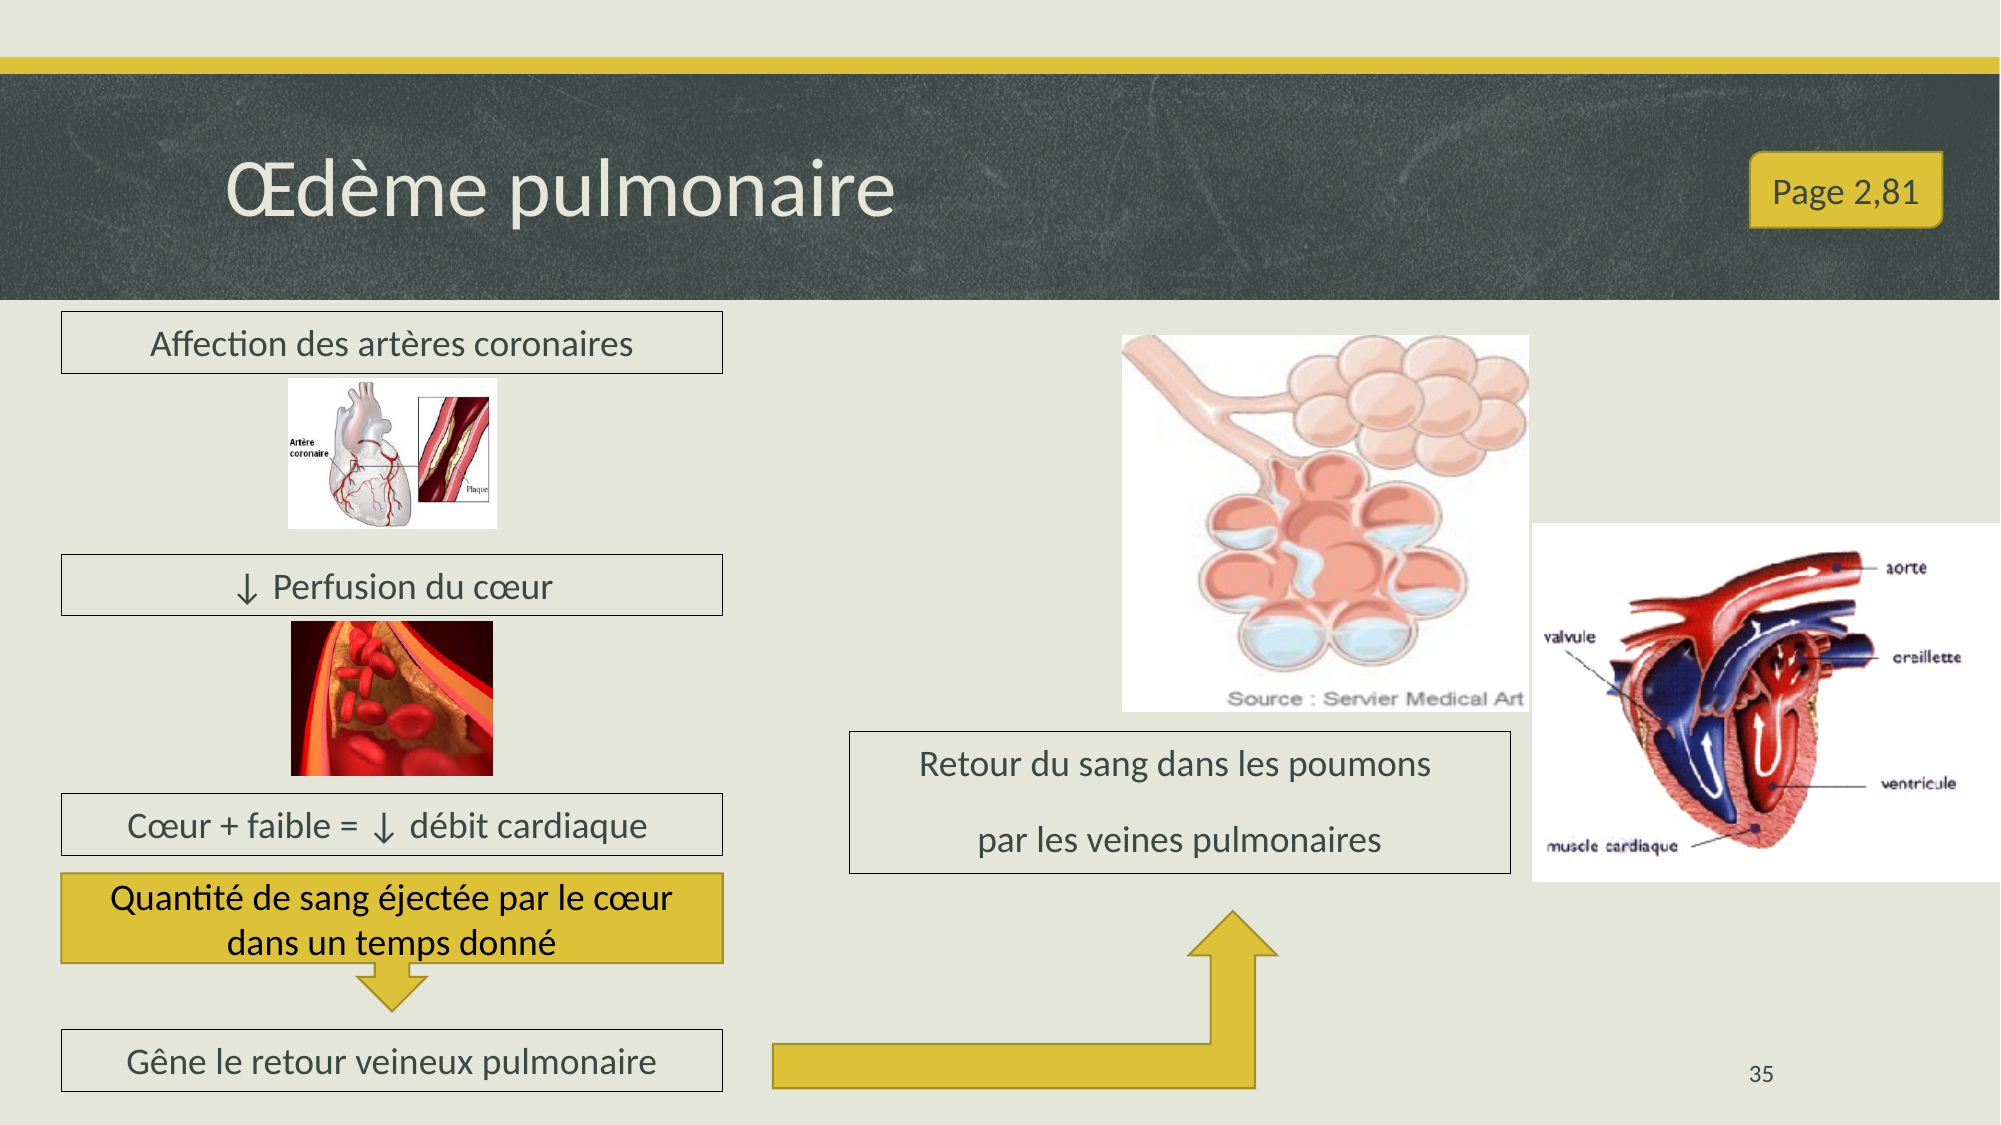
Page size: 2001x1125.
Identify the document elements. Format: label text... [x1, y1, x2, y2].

list Affection des artères coronaires [61, 311, 723, 374]
picture [288, 378, 497, 529]
picture [0, 74, 2000, 300]
text_box Cœur + faible = ↓ débit cardiaque [61, 793, 723, 856]
picture [1122, 335, 1529, 712]
text_box [771, 909, 1280, 1090]
text_box Quantité de sang éjectée par le cœur dans un temps donné [60, 872, 724, 1013]
text_box ↓ Perfusion du cœur [61, 554, 723, 616]
picture [1532, 523, 2000, 882]
title Œdème pulmonaire [210, 76, 1790, 300]
text_box Retour du sang dans les poumons par les veines pulmonaires [849, 731, 1511, 874]
text_box Gêne le retour veineux pulmonaire [61, 1029, 723, 1092]
slide_number 35 [1466, 1042, 1790, 1103]
picture [291, 621, 493, 776]
text_box Page 2,81 [1748, 150, 1944, 229]
